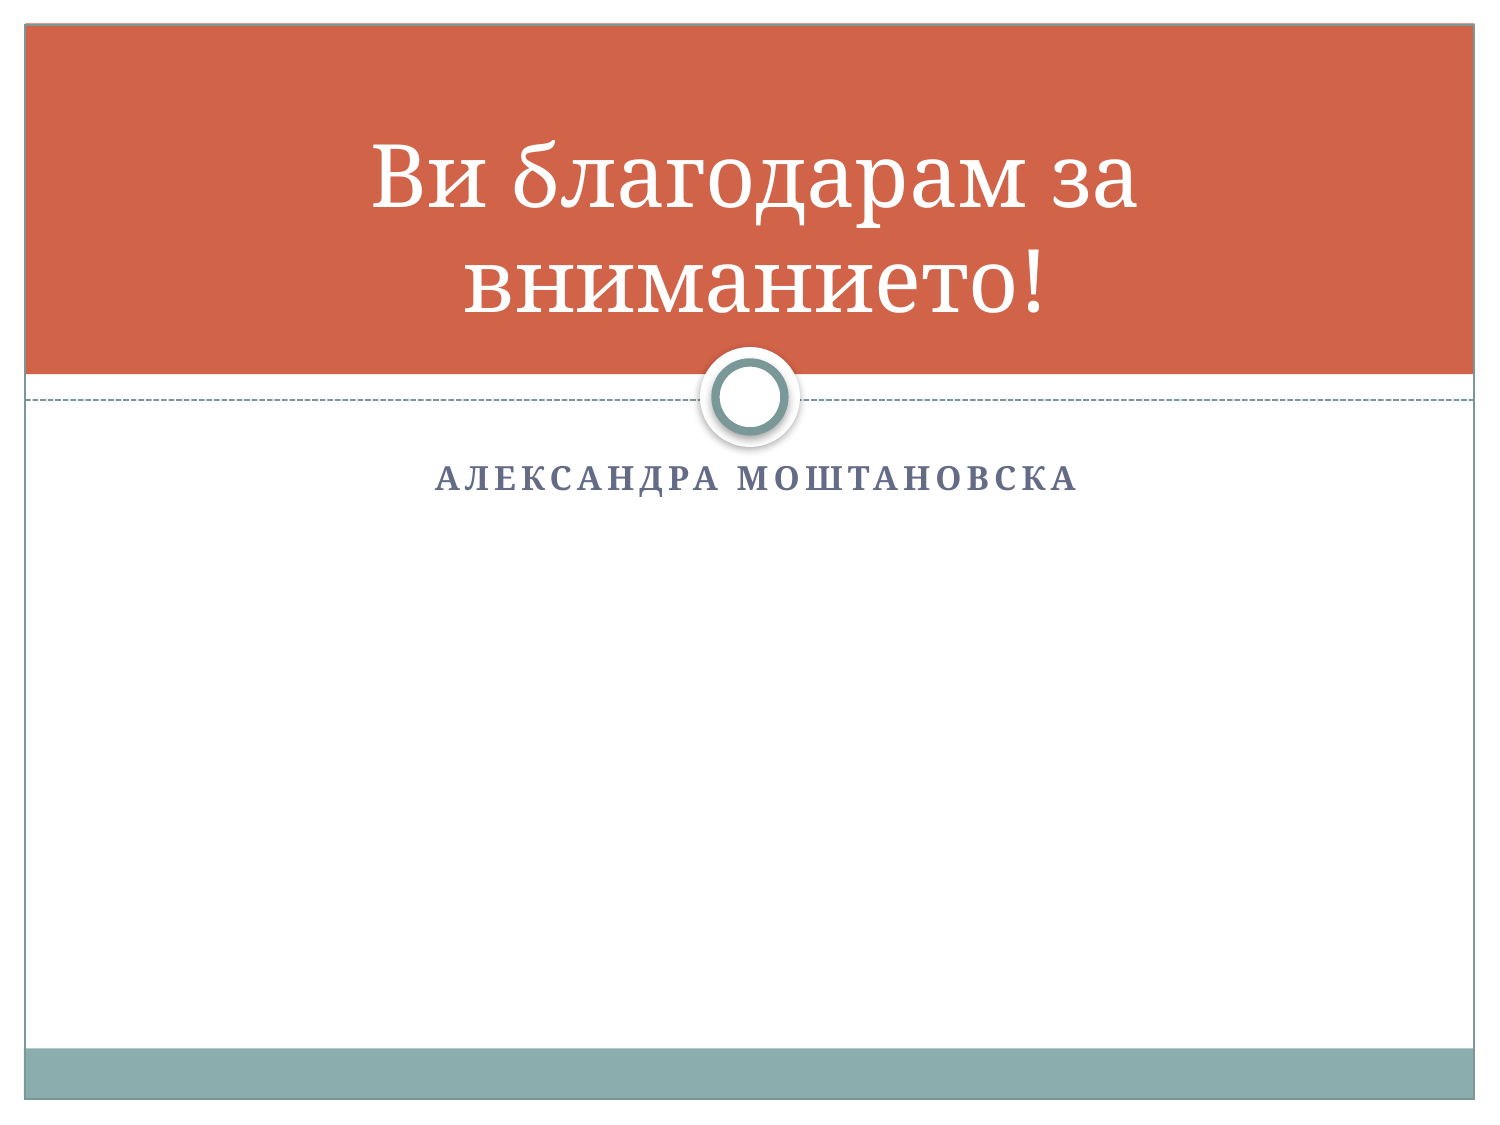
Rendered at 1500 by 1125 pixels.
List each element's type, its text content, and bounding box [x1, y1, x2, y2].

title Ви благодарам за вниманието! [118, 87, 1394, 338]
list Александра Моштановска [224, 450, 1288, 725]
